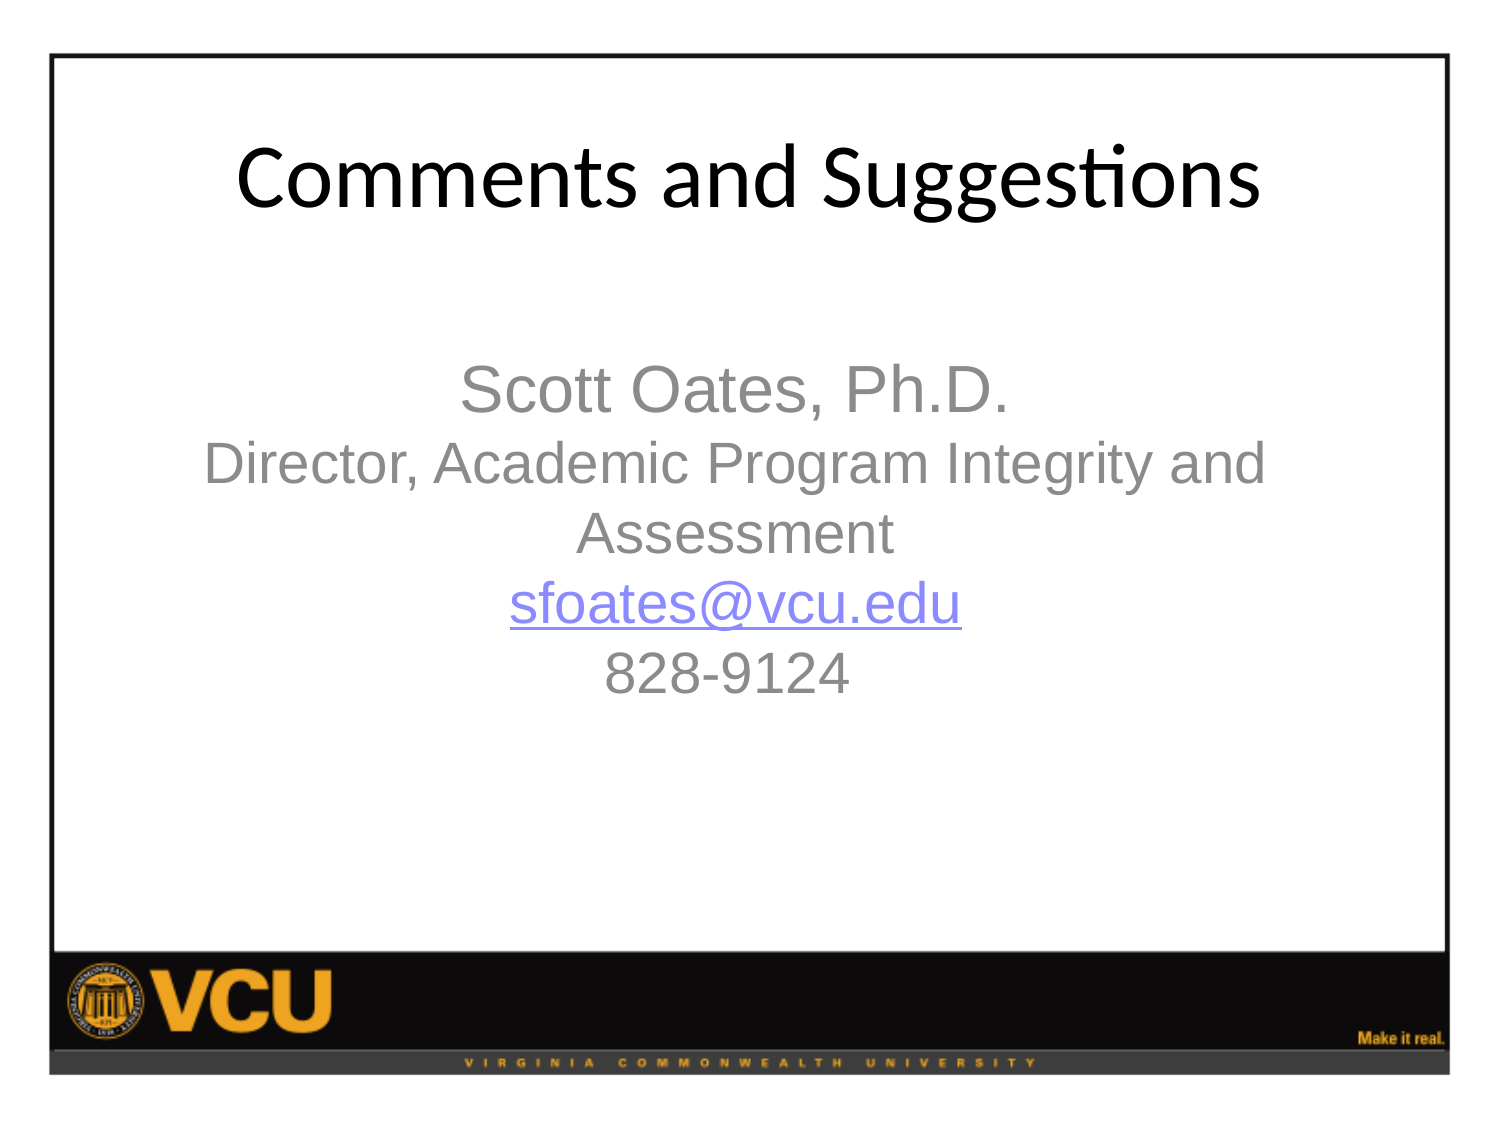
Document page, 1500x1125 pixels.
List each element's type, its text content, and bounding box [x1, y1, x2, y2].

picture [0, 4, 1500, 1125]
title Comments and Suggestions [112, 108, 1388, 314]
subtitle Scott Oates, Ph.D. Director, Academic Program Integrity and Assessment sfoates@vcu.edu 828-9124 [84, 338, 1388, 892]
